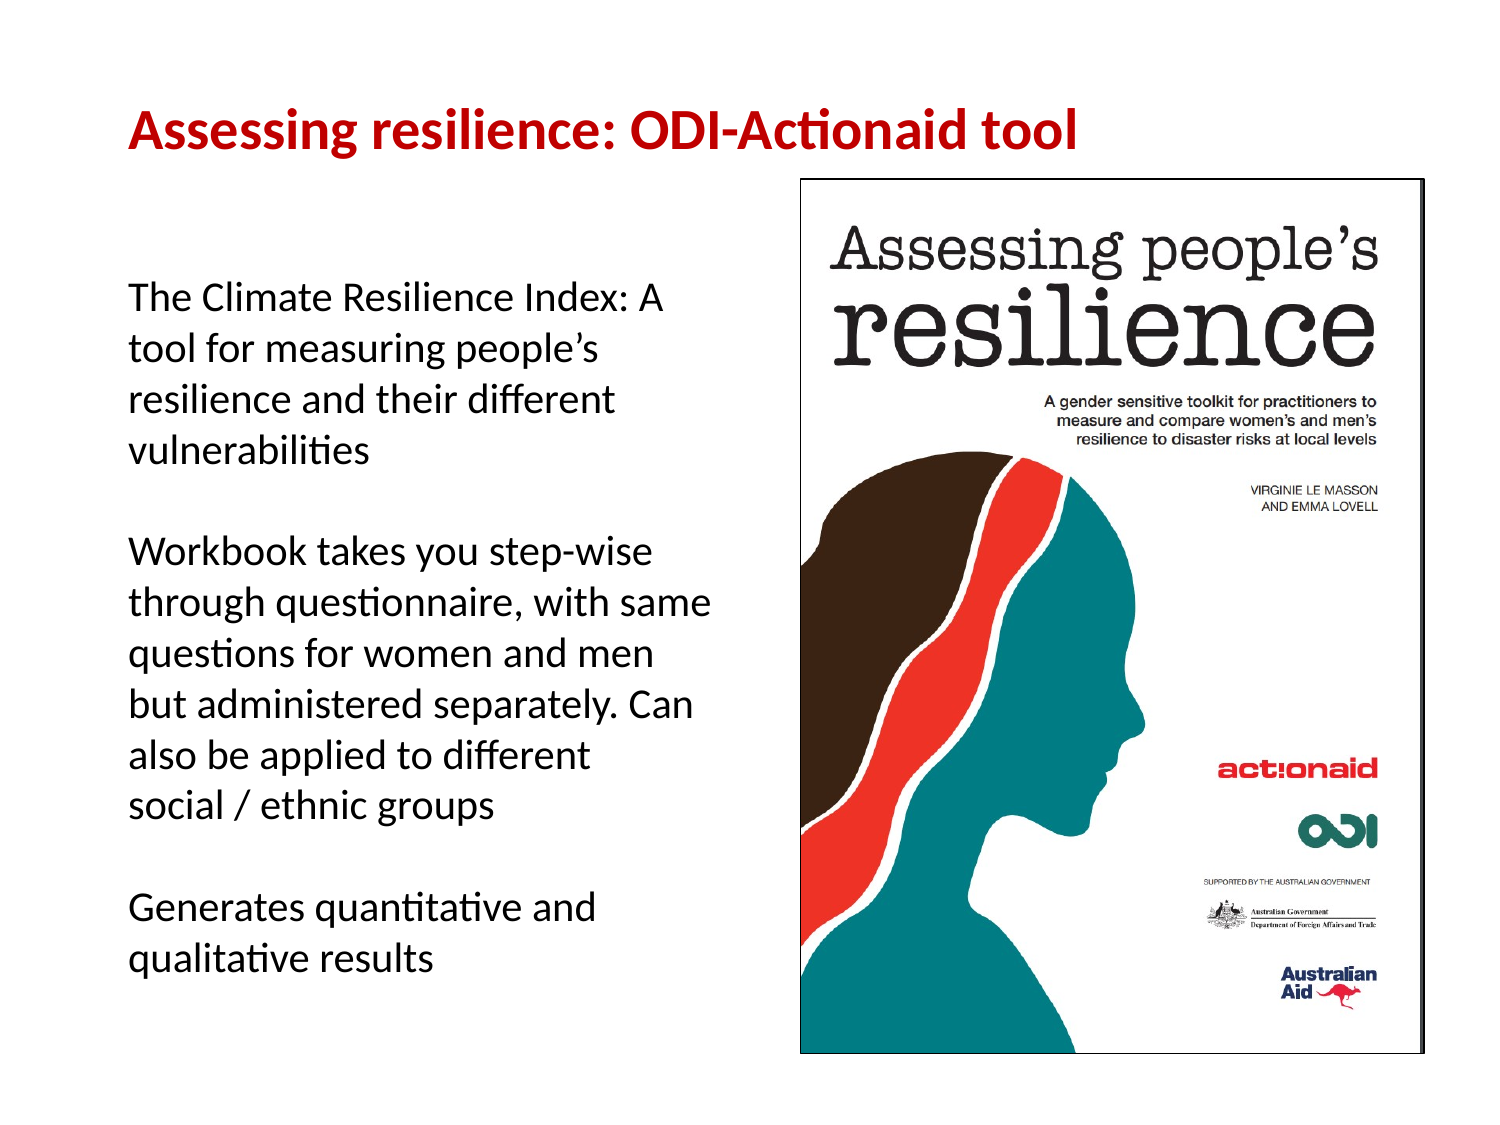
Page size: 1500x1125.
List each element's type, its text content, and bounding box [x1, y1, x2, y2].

title Assessing resilience: ODI-Actionaid tool [128, 91, 1372, 334]
picture [801, 179, 1424, 1054]
list The Climate Resilience Index: A tool for measuring people’s resilience and their different vulnerabilities Workbook takes you step-wise through questionnaire, with same questions for women and men but administered separately. Can also be applied to different social / ethnic groups Generates quantitative and qualitative results [128, 269, 717, 1010]
